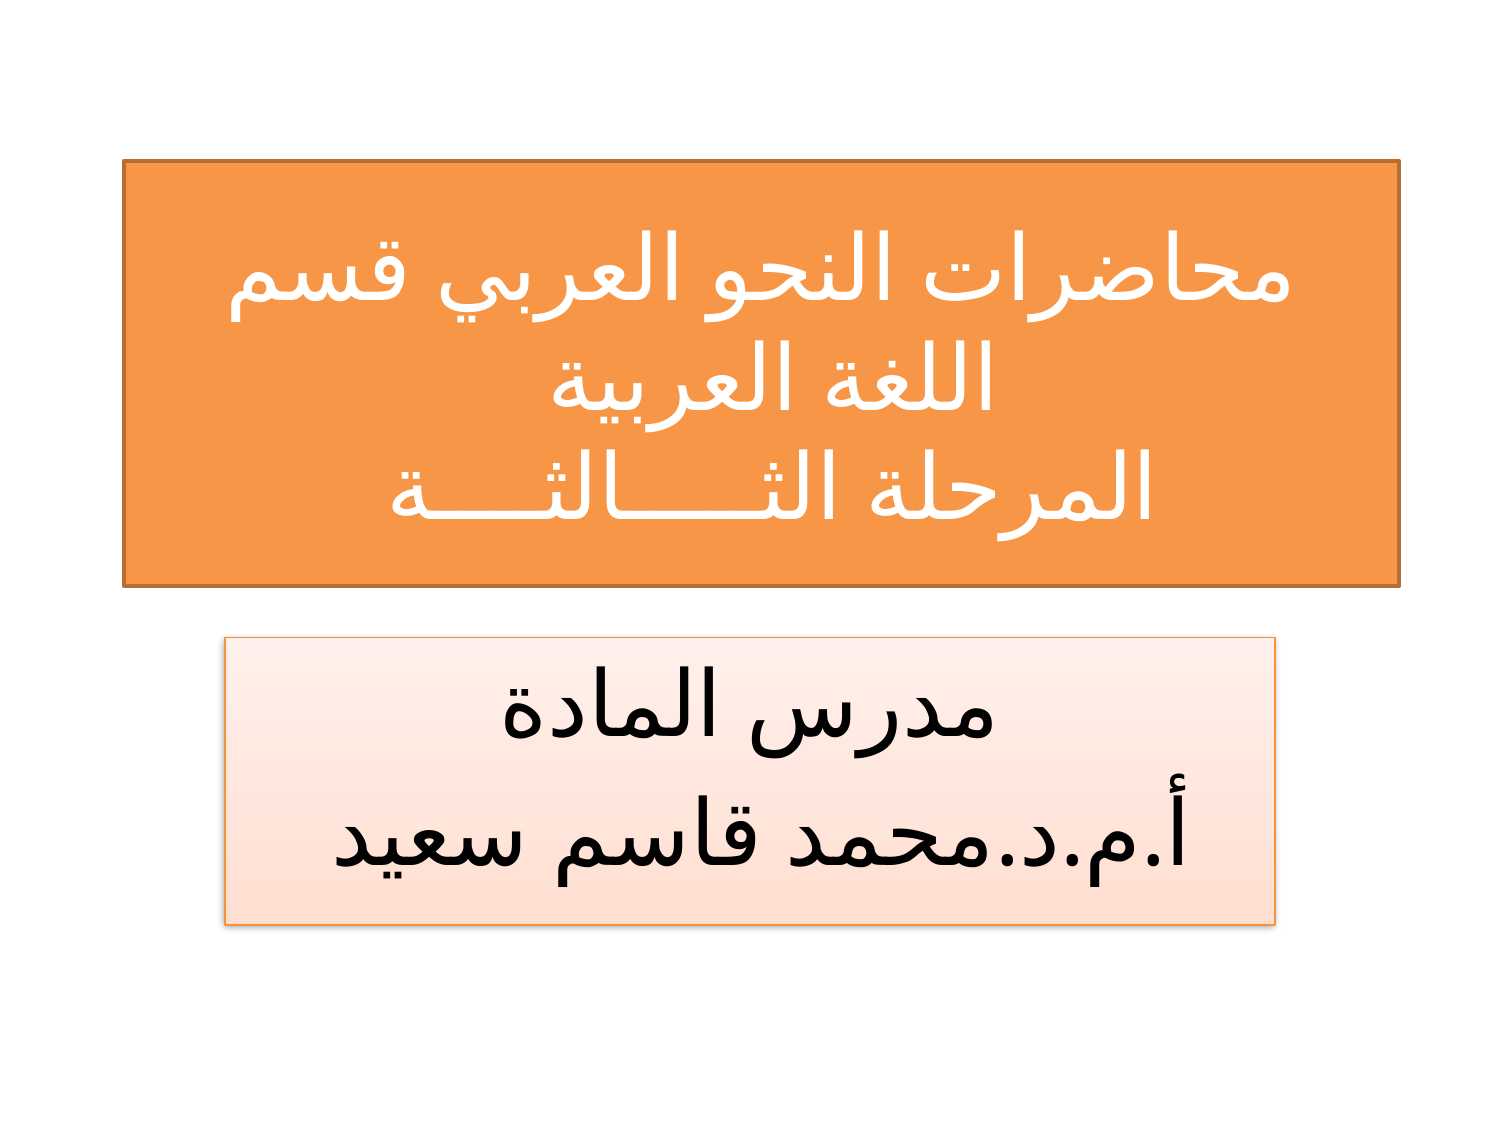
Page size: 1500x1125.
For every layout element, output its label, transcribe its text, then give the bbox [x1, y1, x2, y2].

subtitle مدرس المادة أ.م.د.محمد قاسم سعيد [224, 637, 1276, 926]
title محاضرات النحو العربي قسم اللغة العربية المرحلة الثـــــالثــــة [122, 159, 1401, 588]
